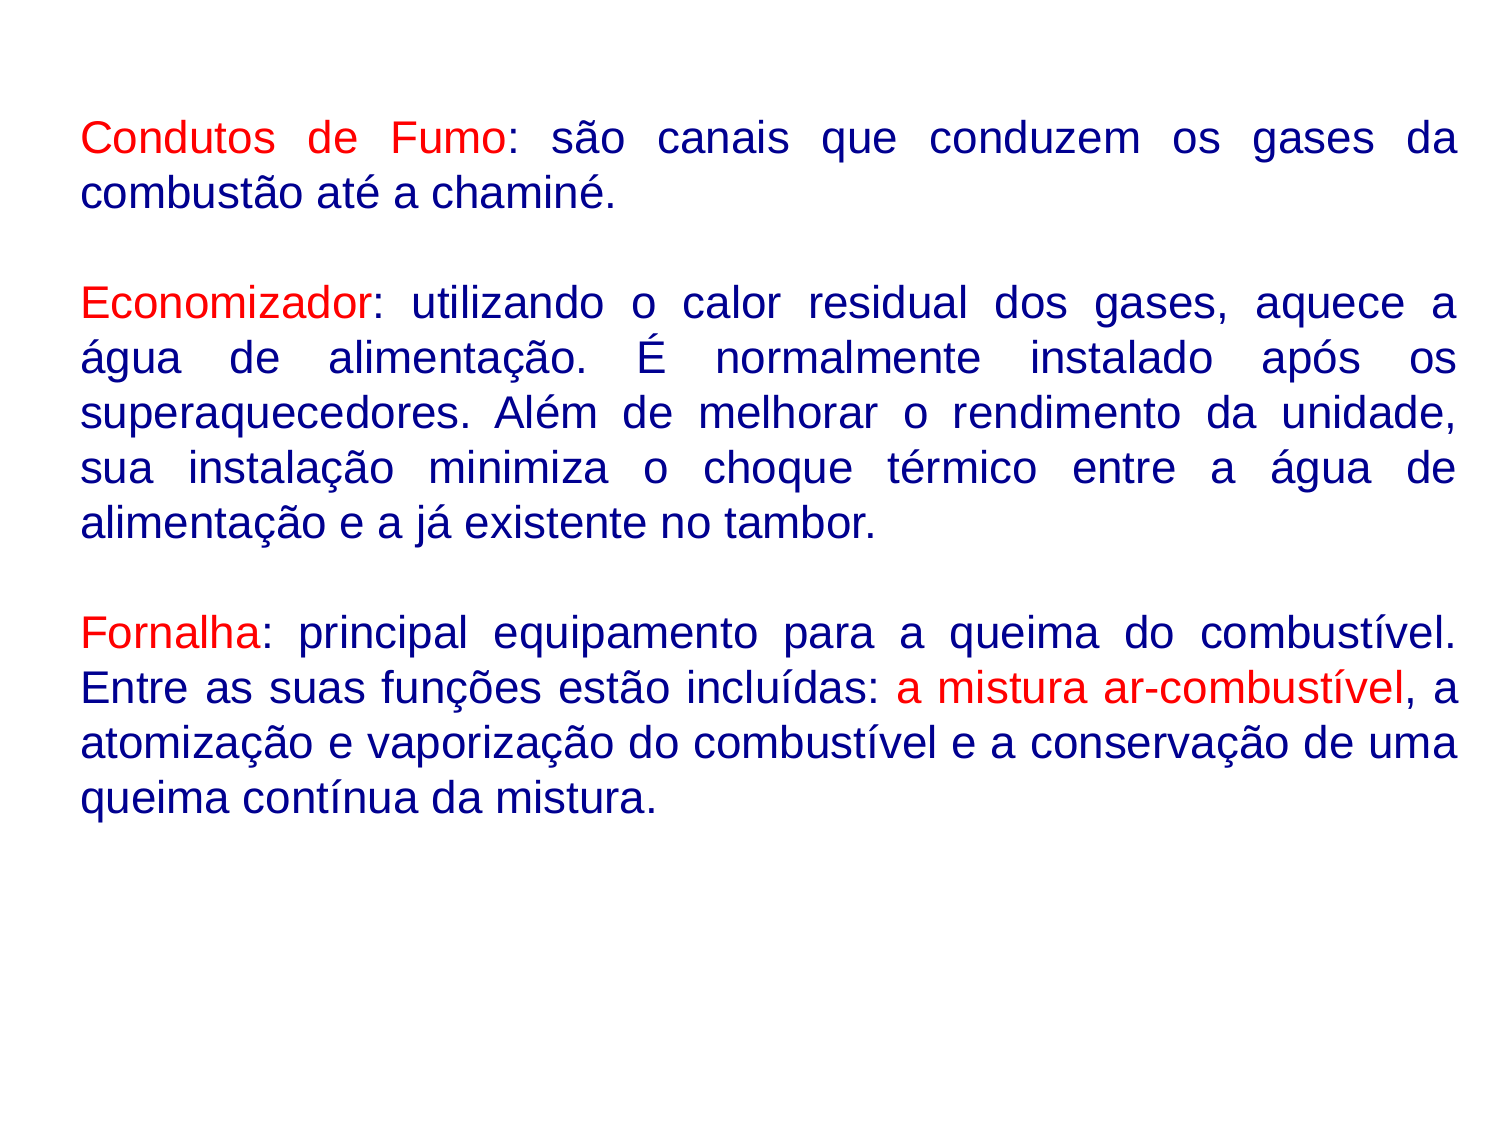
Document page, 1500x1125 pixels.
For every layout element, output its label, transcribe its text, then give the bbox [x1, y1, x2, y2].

text_box Condutos de Fumo: são canais que conduzem os gases da combustão até a chaminé. Economizador: utilizando o calor residual dos gases, aquece a água de alimentação. É normalmente instalado após os superaquecedores. Além de melhorar o rendimento da unidade, sua instalação minimiza o choque térmico entre a água de alimentação e a já existente no tambor. Fornalha: principal equipamento para a queima do combustível. Entre as suas funções estão incluídas: a mistura ar-combustível, a atomização e vaporização do combustível e a conservação de uma queima contínua da mistura. [65, 100, 1474, 830]
